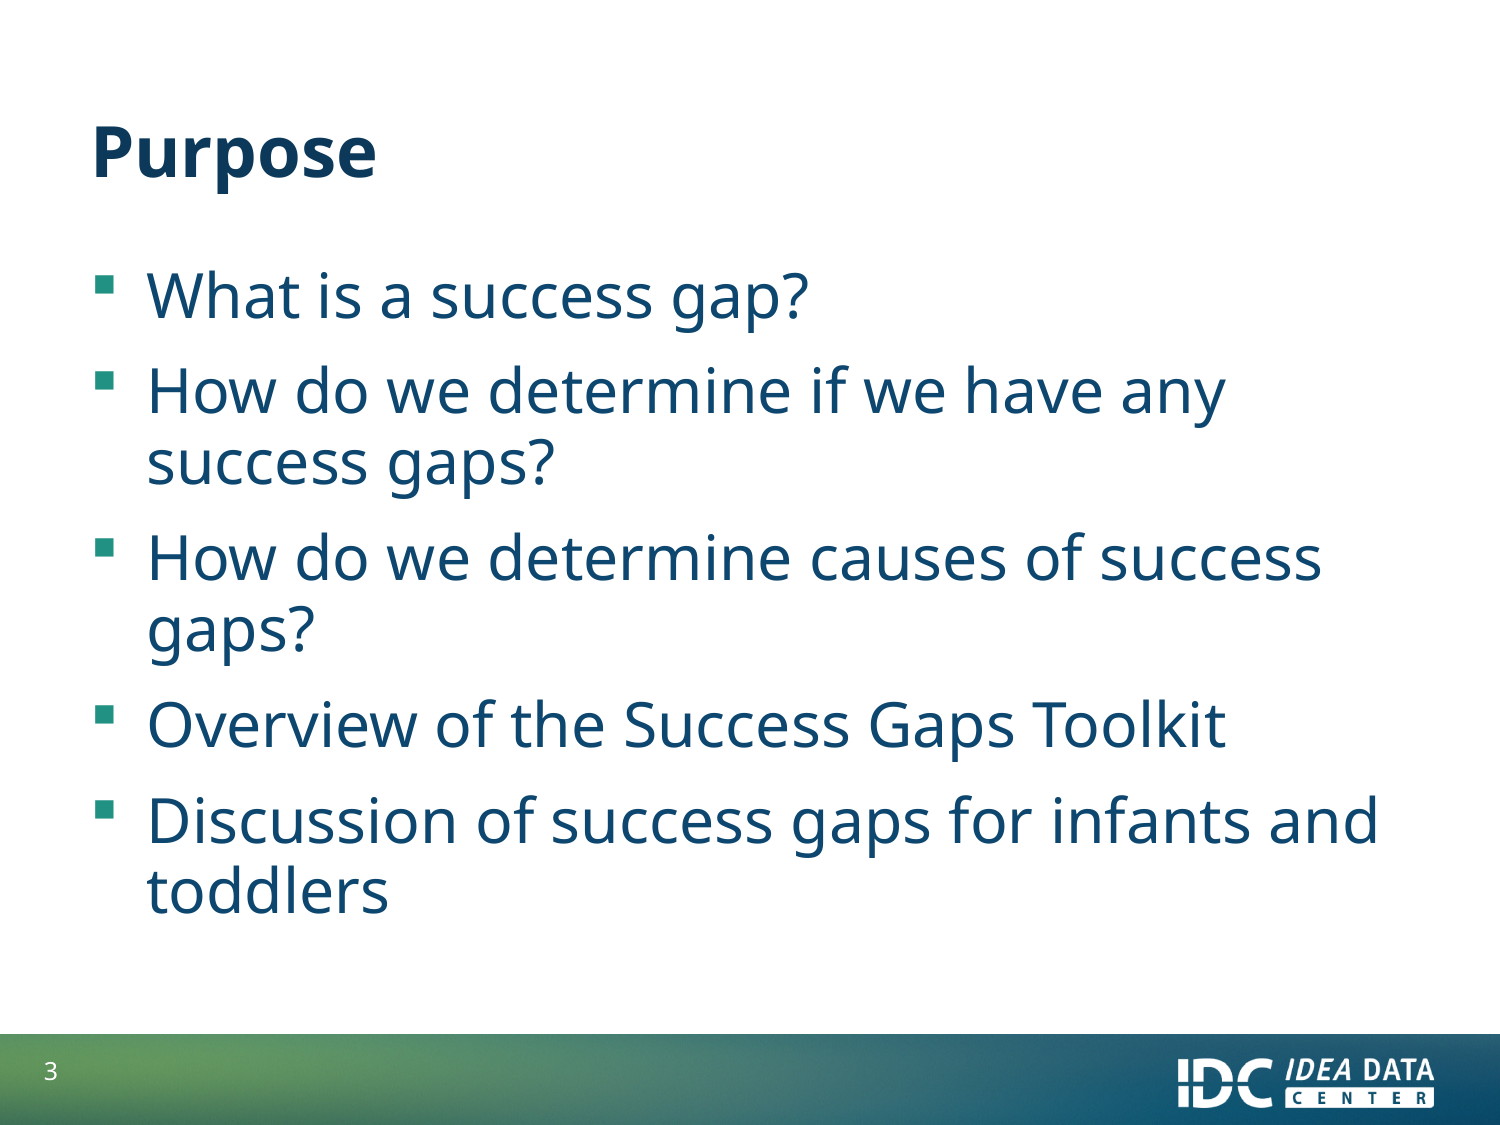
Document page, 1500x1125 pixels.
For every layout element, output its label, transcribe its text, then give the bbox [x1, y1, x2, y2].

picture [0, 1034, 1500, 1125]
slide_number 3 [11, 1042, 73, 1103]
title Purpose [75, 15, 1425, 199]
list What is a success gap? How do we determine if we have any success gaps? How do we determine causes of success gaps? Overview of the Success Gaps Toolkit Discussion of success gaps for infants and toddlers [75, 252, 1425, 1005]
